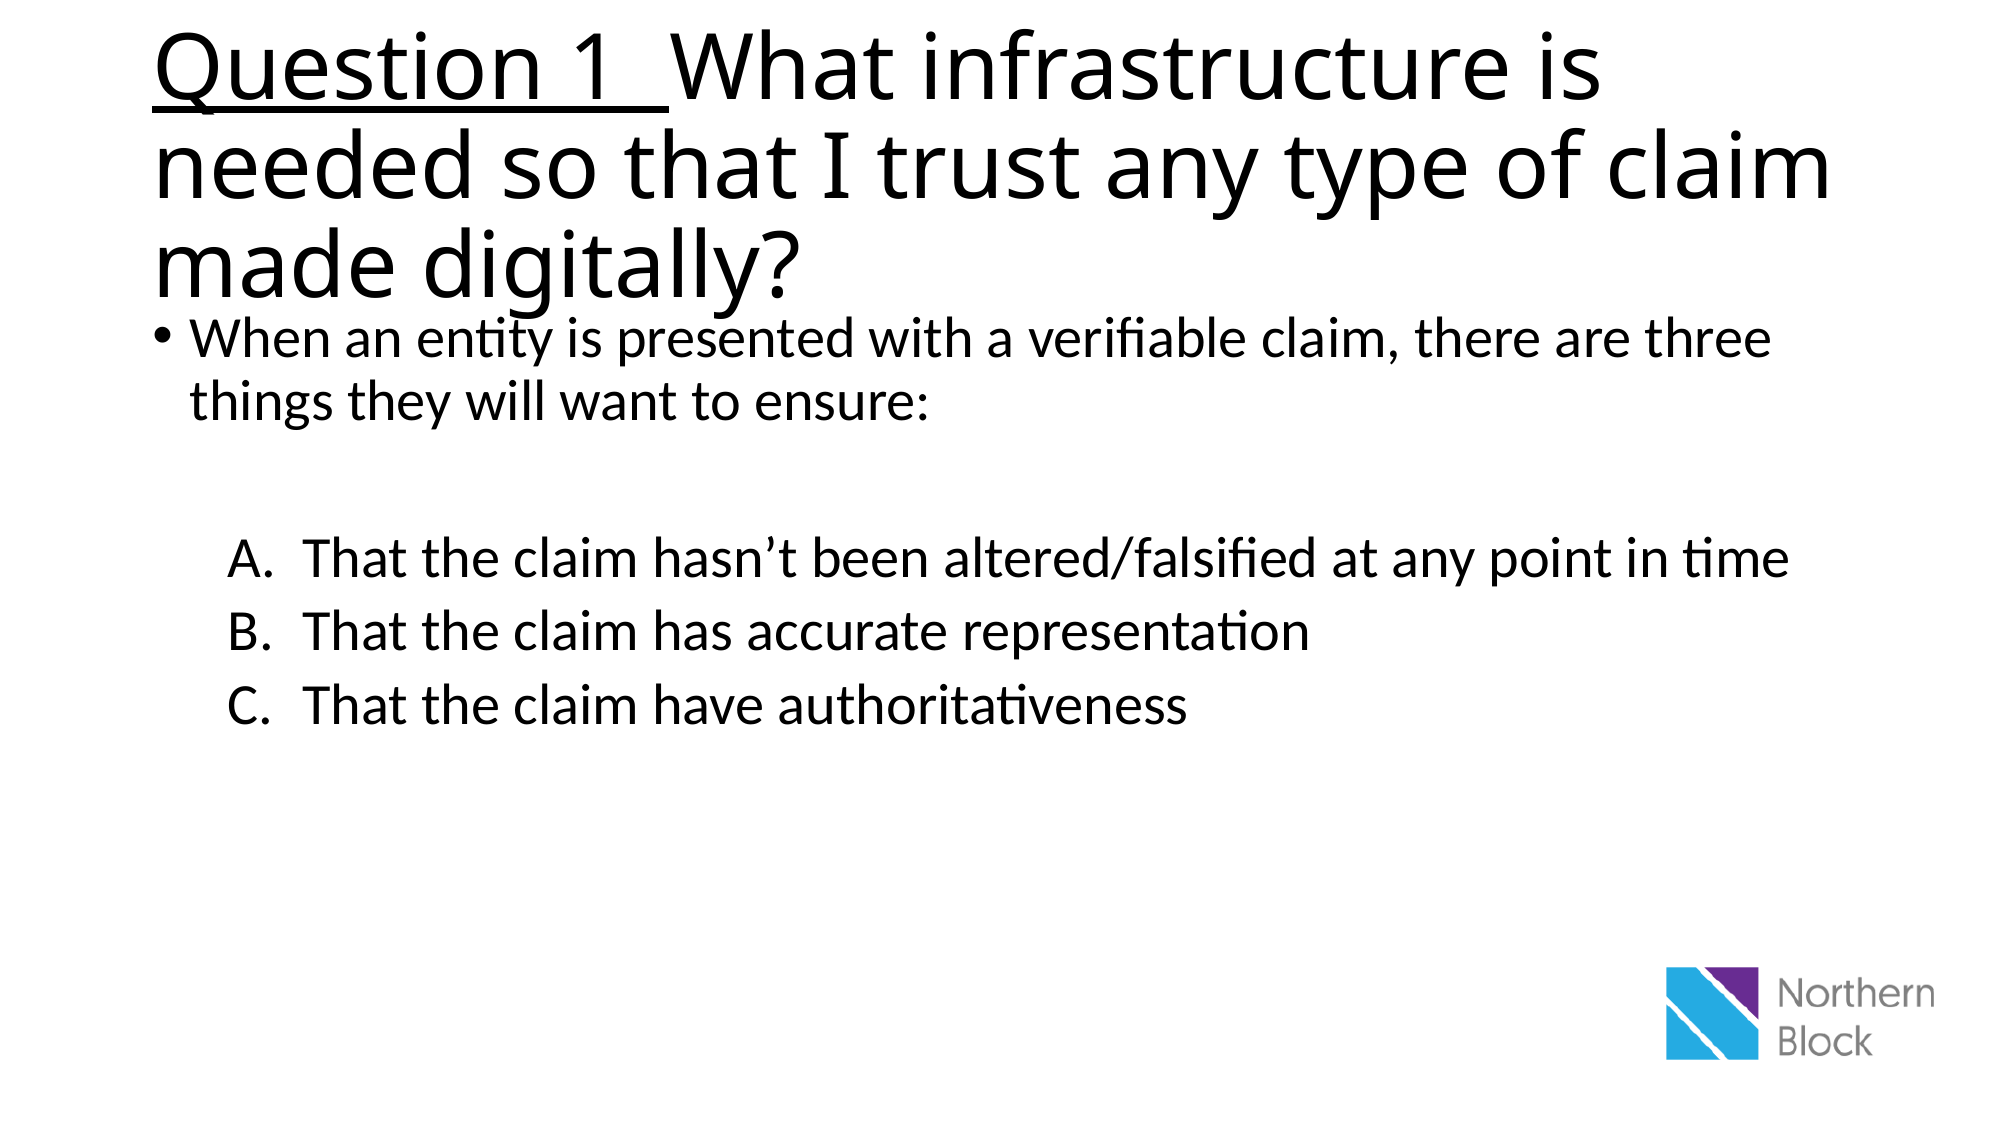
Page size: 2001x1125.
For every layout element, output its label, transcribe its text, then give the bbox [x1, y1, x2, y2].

picture [1666, 967, 1934, 1060]
title Question 1 What infrastructure is needed so that I trust any type of claim made digitally? [137, 59, 1863, 278]
list When an entity is presented with a verifiable claim, there are three things they will want to ensure: That the claim hasn’t been altered/falsified at any point in time That the claim has accurate representation That the claim have authoritativeness [137, 299, 1863, 1014]
